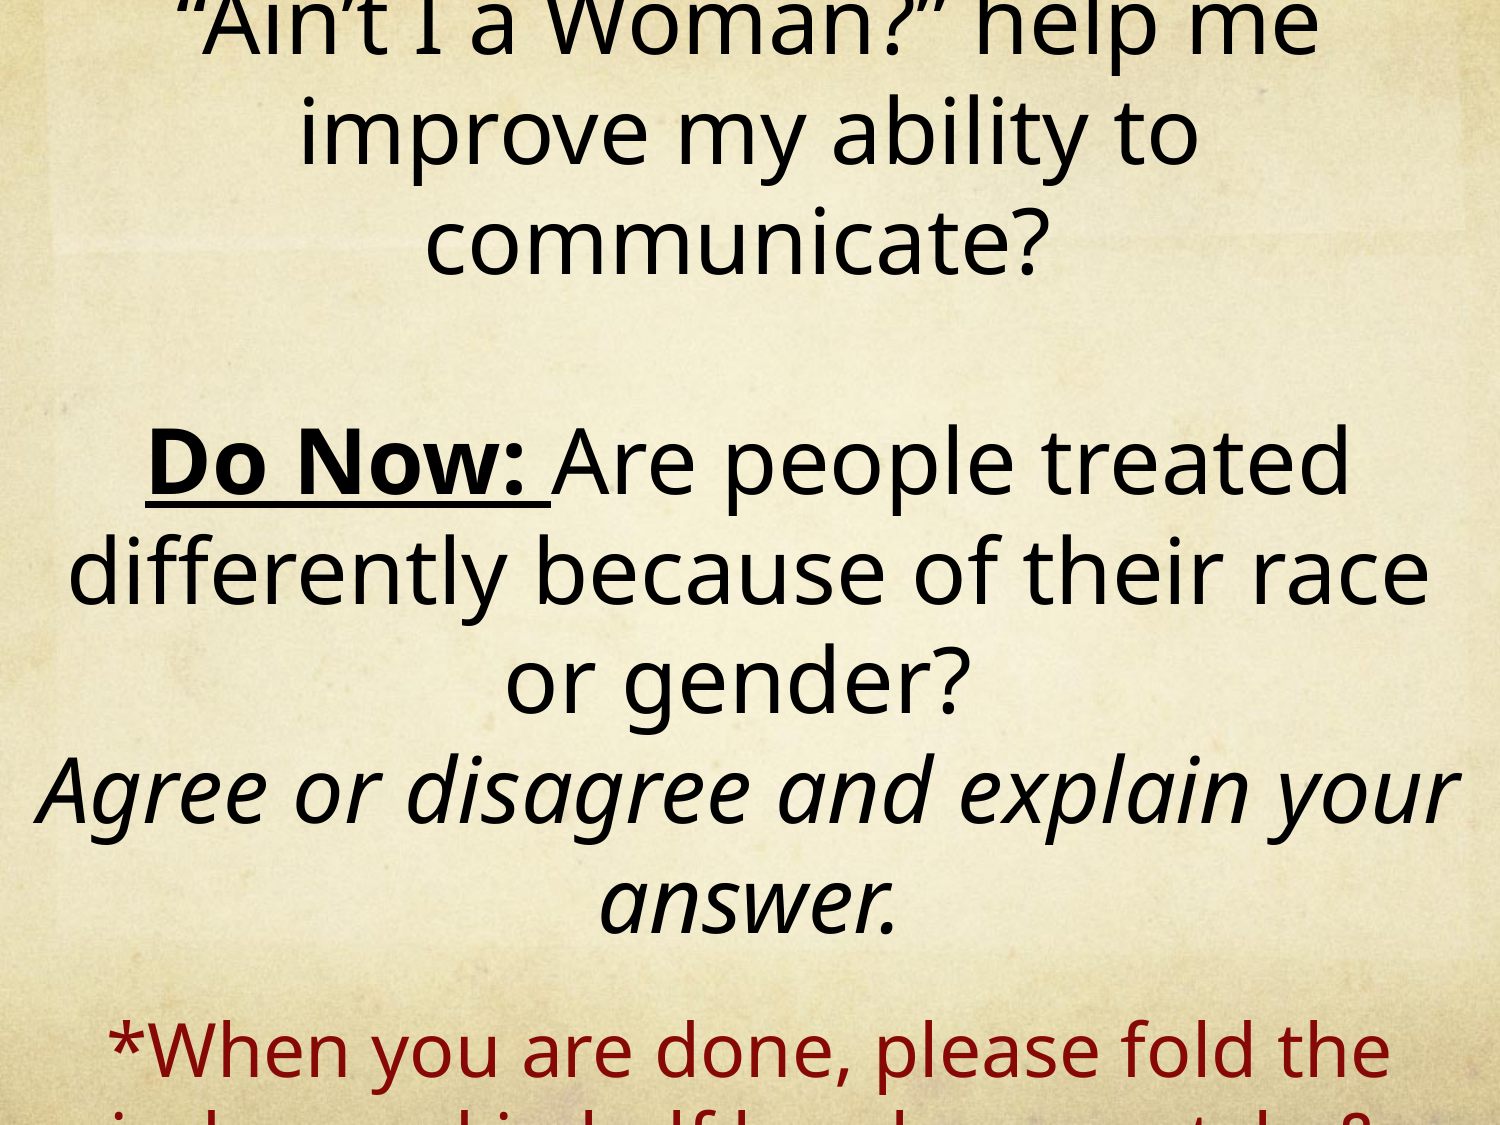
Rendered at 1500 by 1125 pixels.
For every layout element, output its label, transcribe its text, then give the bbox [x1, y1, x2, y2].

title Aim: How does Sojourner Truth’s “Ain’t I a Woman?” help me improve my ability to communicate? Do Now: Are people treated differently because of their race or gender? Agree or disagree and explain your answer. *When you are done, please fold the index card in half hamburger style & write your name & grade on one side. [0, 0, 1500, 1125]
